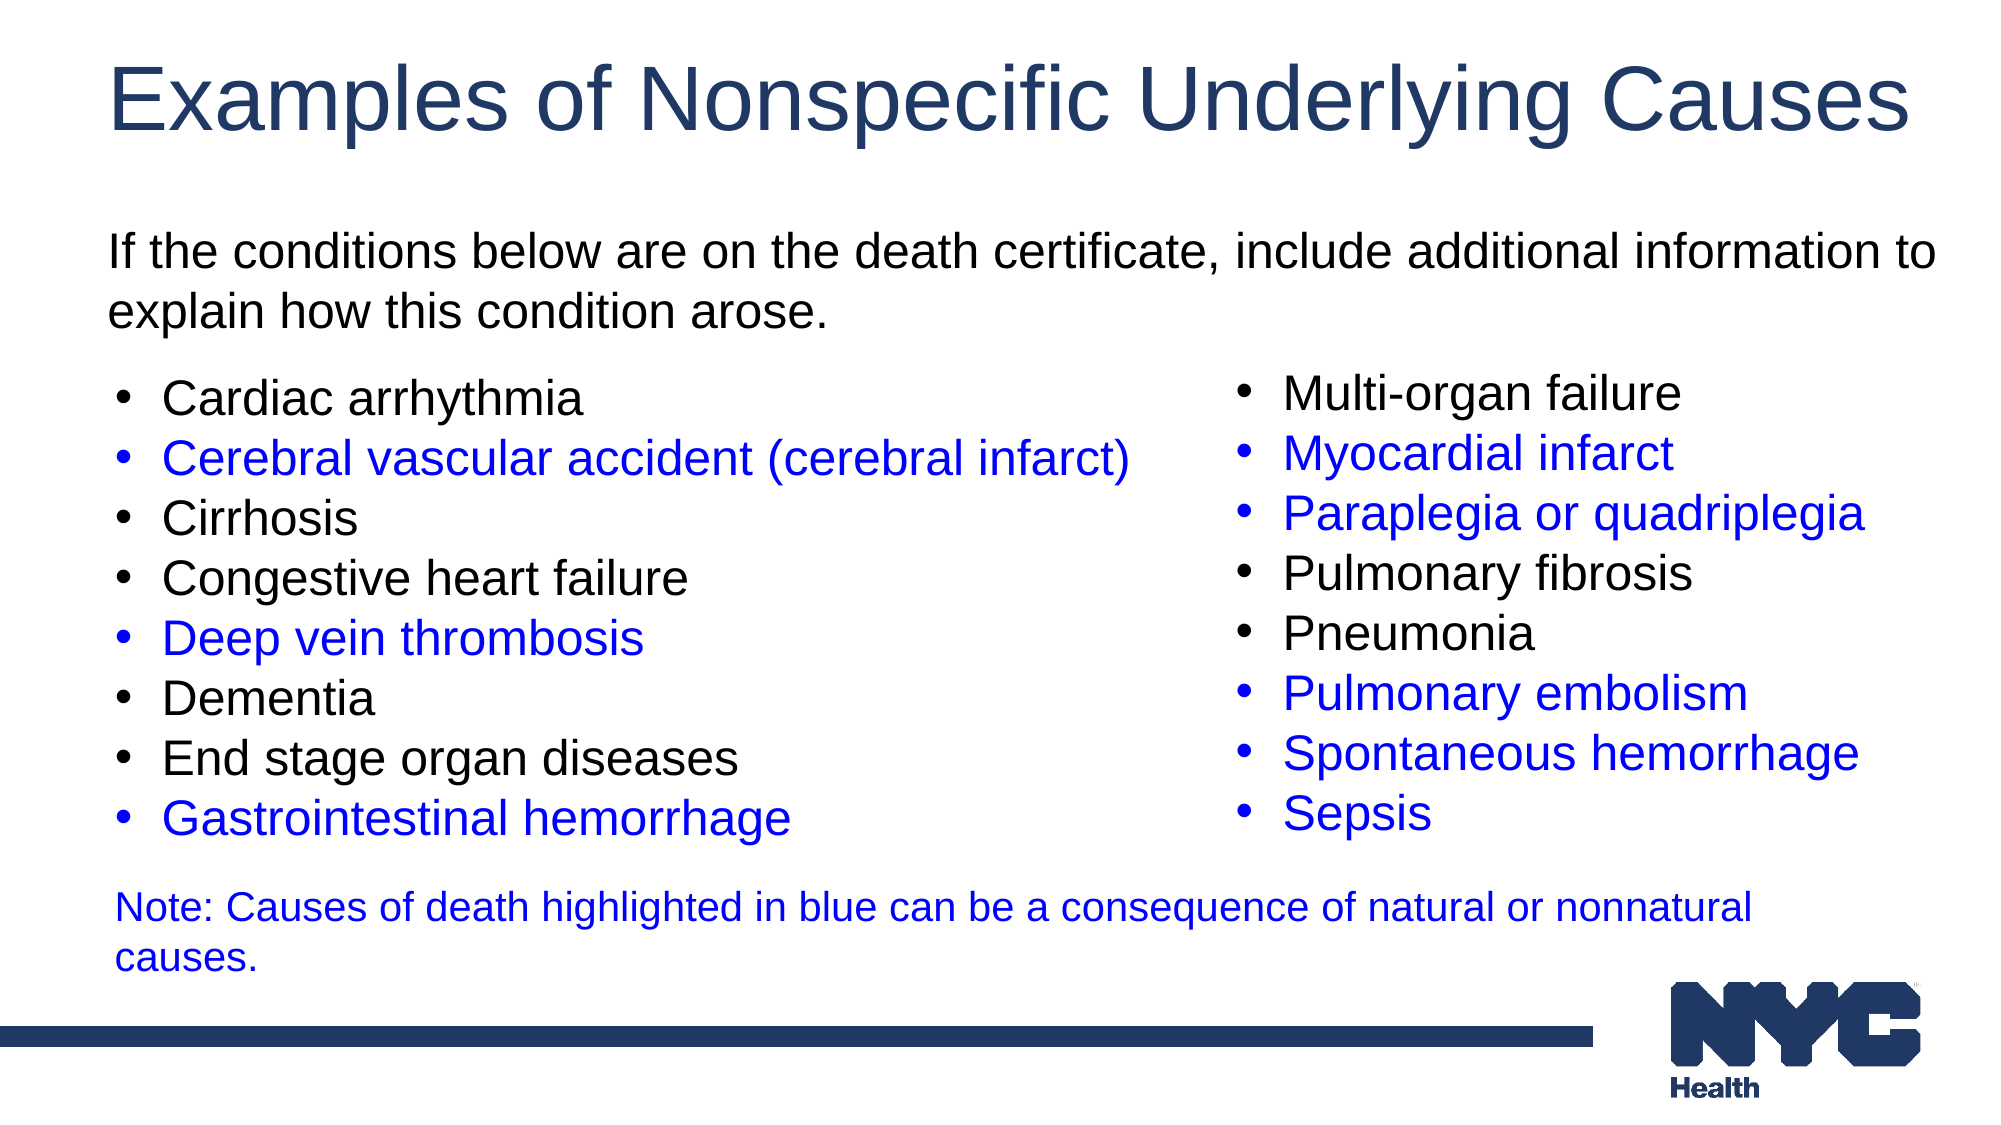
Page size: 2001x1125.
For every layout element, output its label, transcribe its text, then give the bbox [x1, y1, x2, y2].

picture [1671, 982, 1921, 1098]
text_box Multi-organ failure Myocardial infarct Paraplegia or quadriplegia Pulmonary fibrosis Pneumonia Pulmonary embolism Spontaneous hemorrhage Sepsis [1220, 352, 1934, 848]
text_box Examples of Nonspecific Underlying Causes If the conditions below are on the death certificate, include additional information to explain how this condition arose. [99, 114, 1963, 264]
text_box Note: Causes of death highlighted in blue can be a consequence of natural or nonnatural causes. [99, 872, 1878, 988]
list Cardiac arrhythmia Cerebral vascular accident (cerebral infarct) Cirrhosis Congestive heart failure Deep vein thrombosis Dementia End stage organ diseases Gastrointestinal hemorrhage [99, 358, 1220, 746]
